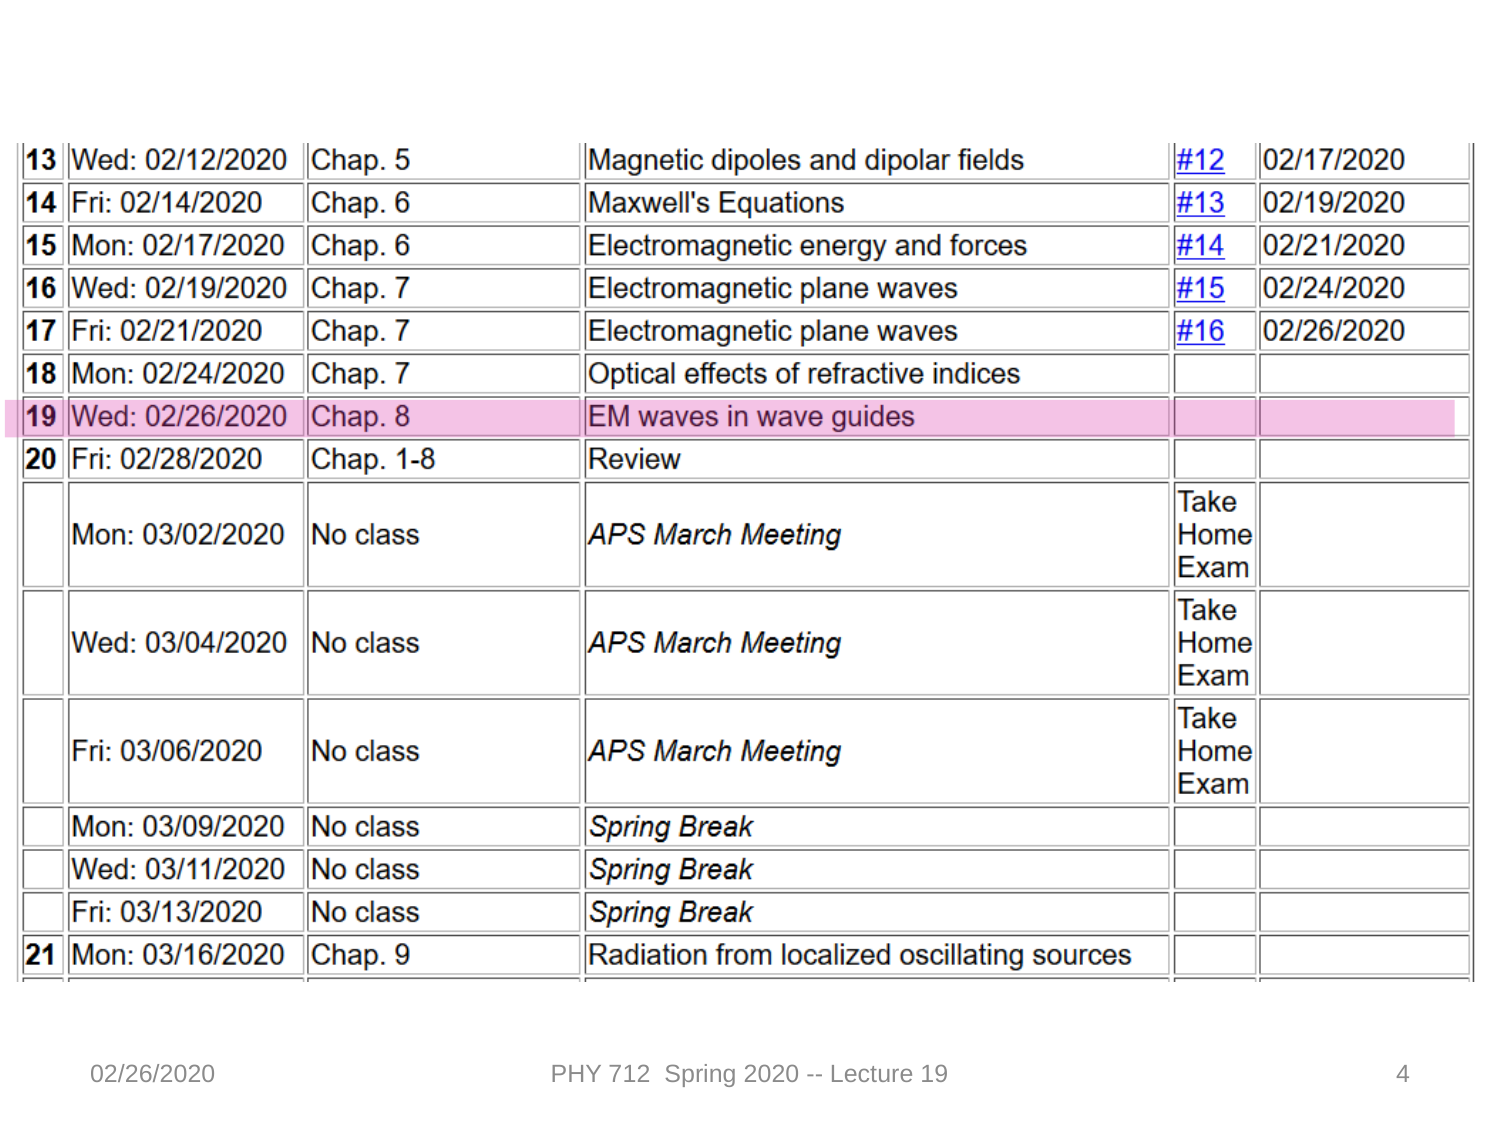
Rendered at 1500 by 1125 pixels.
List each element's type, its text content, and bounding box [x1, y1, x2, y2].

picture [0, 143, 1500, 982]
slide_number 4 [1074, 1042, 1425, 1103]
footer PHY 712 Spring 2020 -- Lecture 19 [512, 1042, 988, 1103]
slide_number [75, 1042, 425, 1103]
